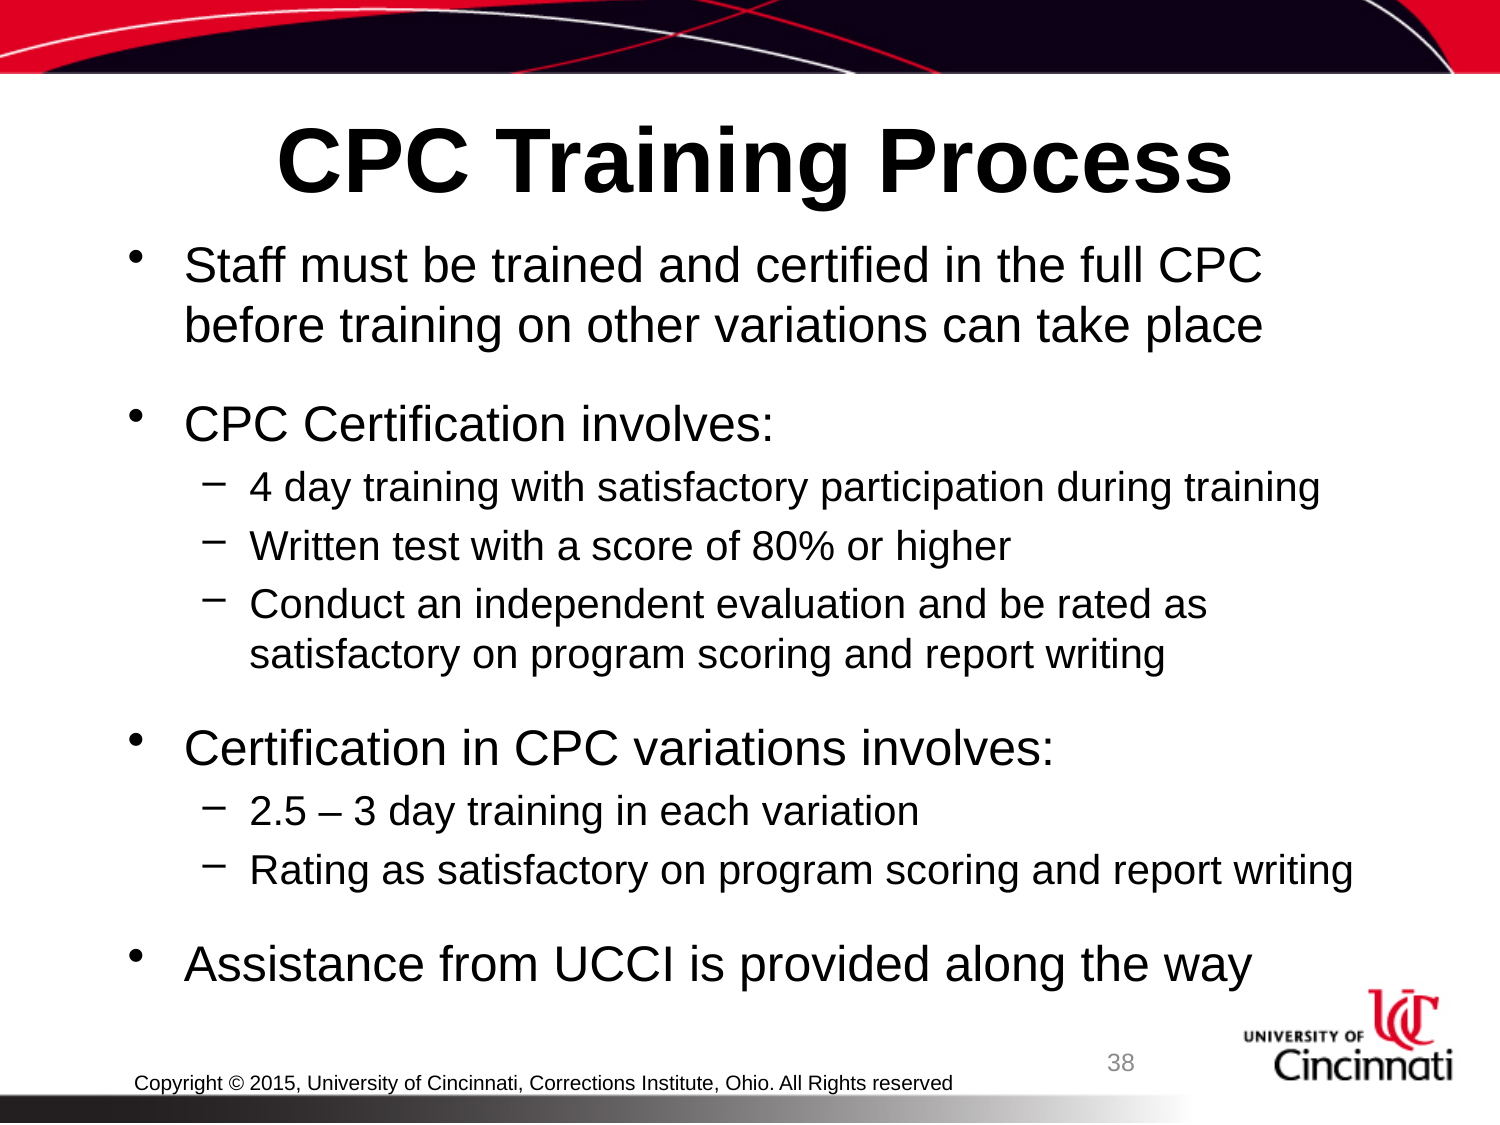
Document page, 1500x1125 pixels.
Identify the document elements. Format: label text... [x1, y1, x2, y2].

title CPC Training Process [112, 62, 1401, 224]
slide_number 38 [912, 1021, 1150, 1100]
footer Copyright © 2015, University of Cincinnati, Corrections Institute, Ohio. All Rights reserved [112, 1062, 976, 1101]
picture [0, 0, 1500, 74]
list Staff must be trained and certified in the full CPC before training on other variations can take place CPC Certification involves: 4 day training with satisfactory participation during training Written test with a score of 80% or higher Conduct an independent evaluation and be rated as satisfactory on program scoring and report writing Certification in CPC variations involves: 2.5 – 3 day training in each variation Rating as satisfactory on program scoring and report writing Assistance from UCCI is provided along the way [112, 224, 1401, 1026]
picture [0, 980, 1500, 1123]
